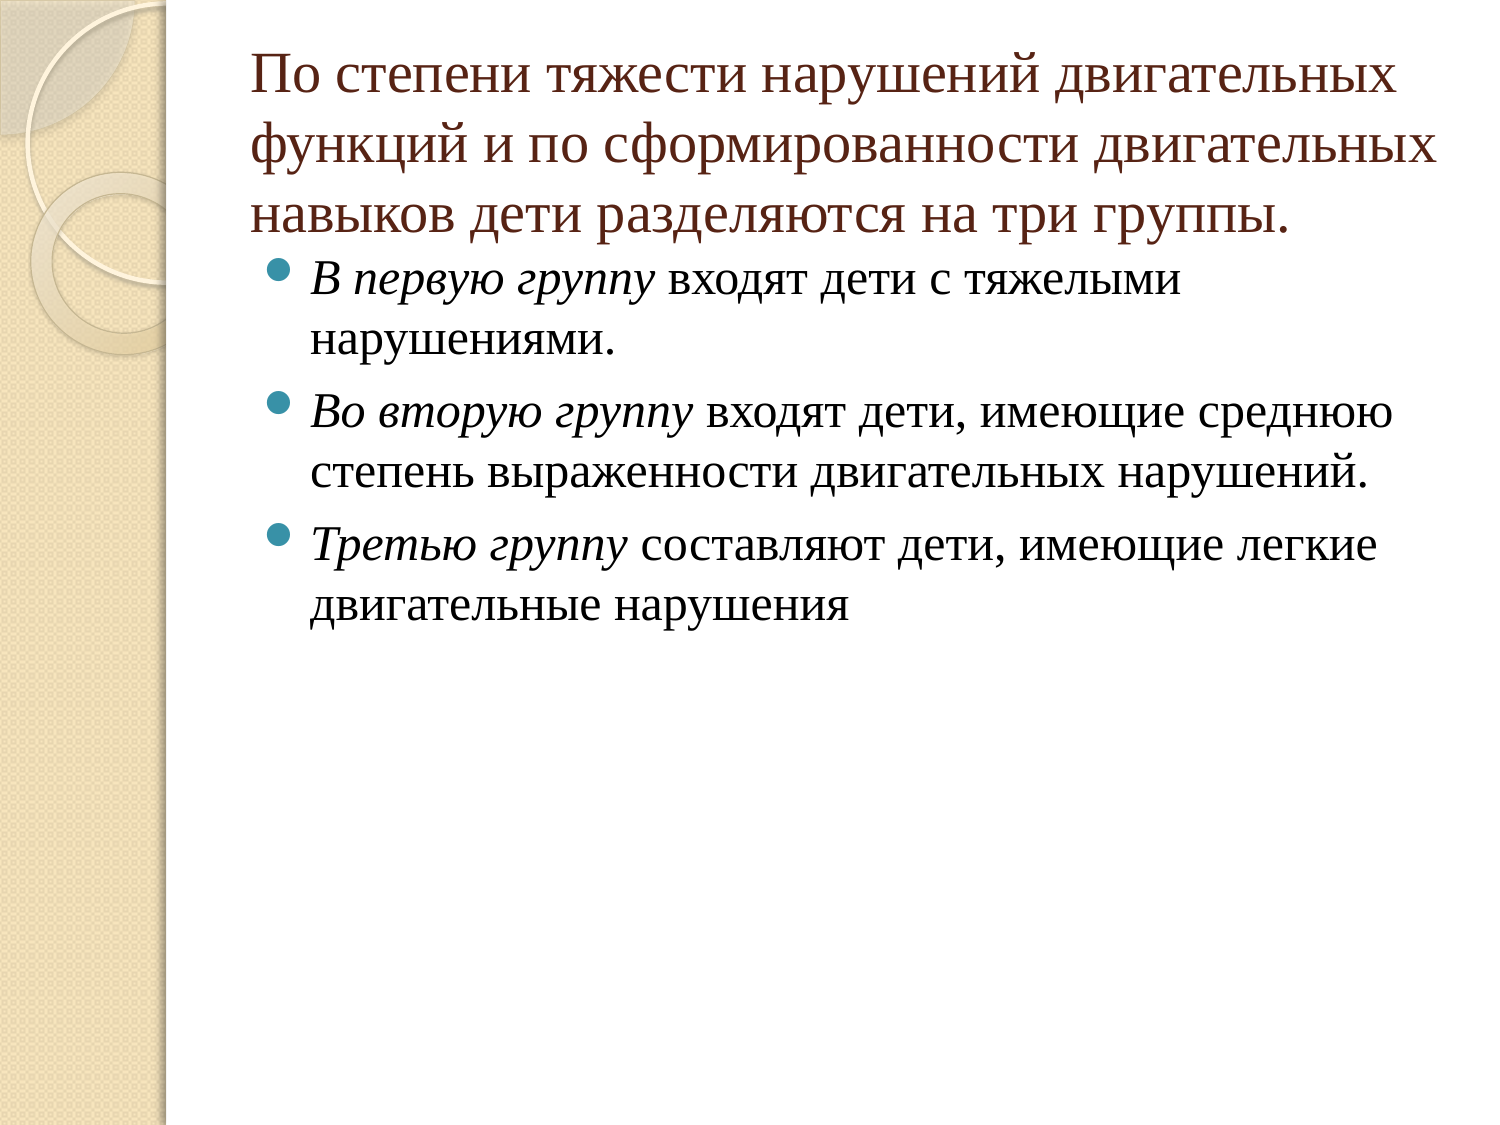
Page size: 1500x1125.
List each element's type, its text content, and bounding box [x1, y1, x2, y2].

list В первую группу входят дети с тяжелыми нарушениями. Во вторую группу входят дети, имеющие среднюю степень выраженности двигательных нарушений. Третью группу составляют дети, имеющие легкие двигательные нарушения [235, 237, 1466, 1025]
title По степени тяжести нарушений двигательных функций и по сформированности двигательных навыков дети разделяются на три группы. [235, 45, 1466, 233]
